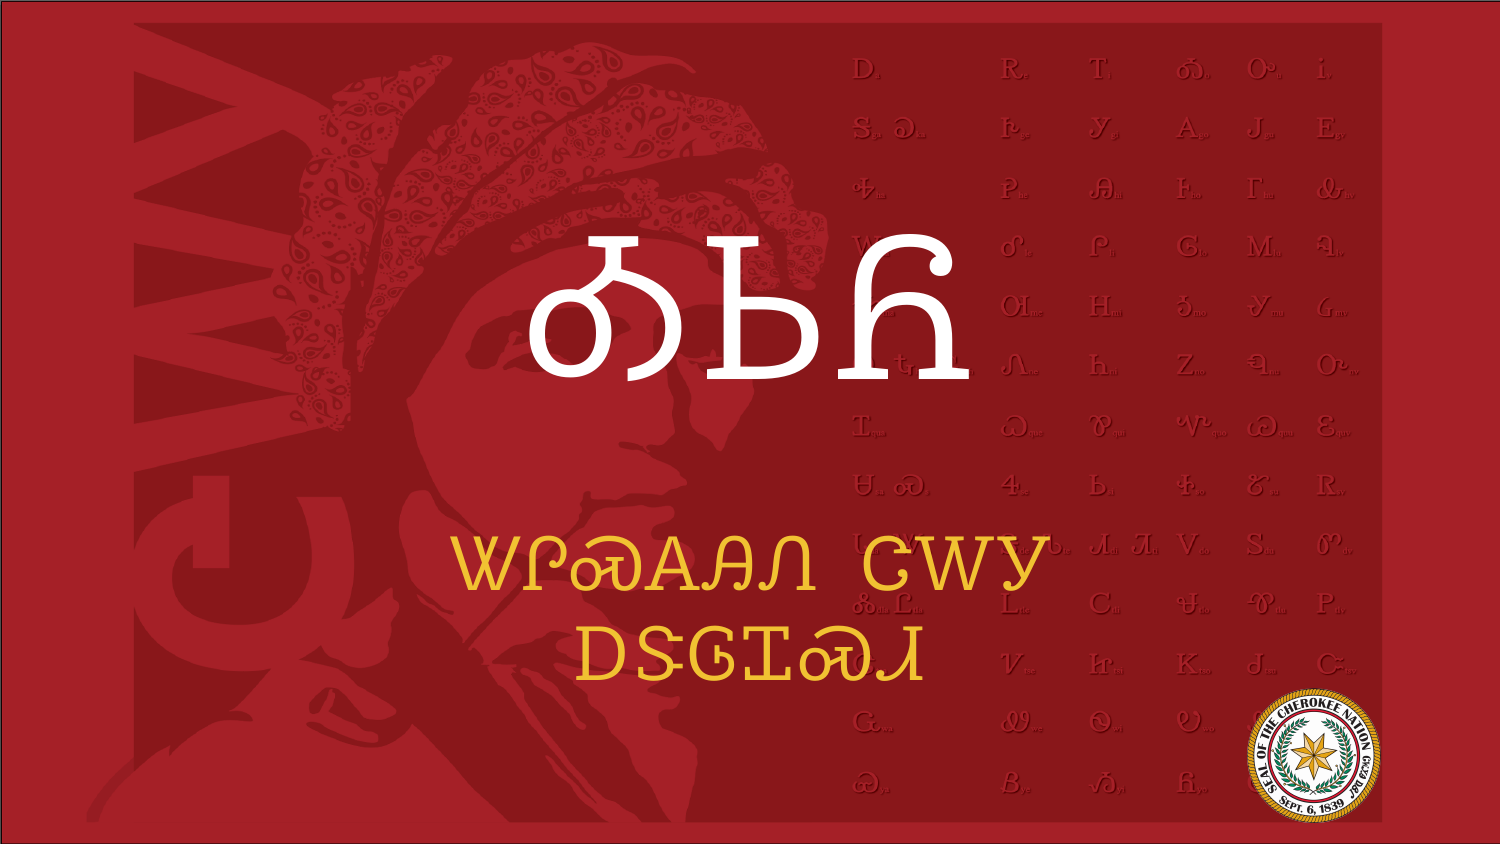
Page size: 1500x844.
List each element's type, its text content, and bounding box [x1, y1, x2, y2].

subtitle ᏔᎵᏍᎪᎯᏁ ᏣᎳᎩ ᎠᏕᎶᏆᏍᏗ [275, 500, 1225, 650]
title ᎣᏏᏲ [275, 195, 1225, 435]
picture [0, 0, 1500, 844]
